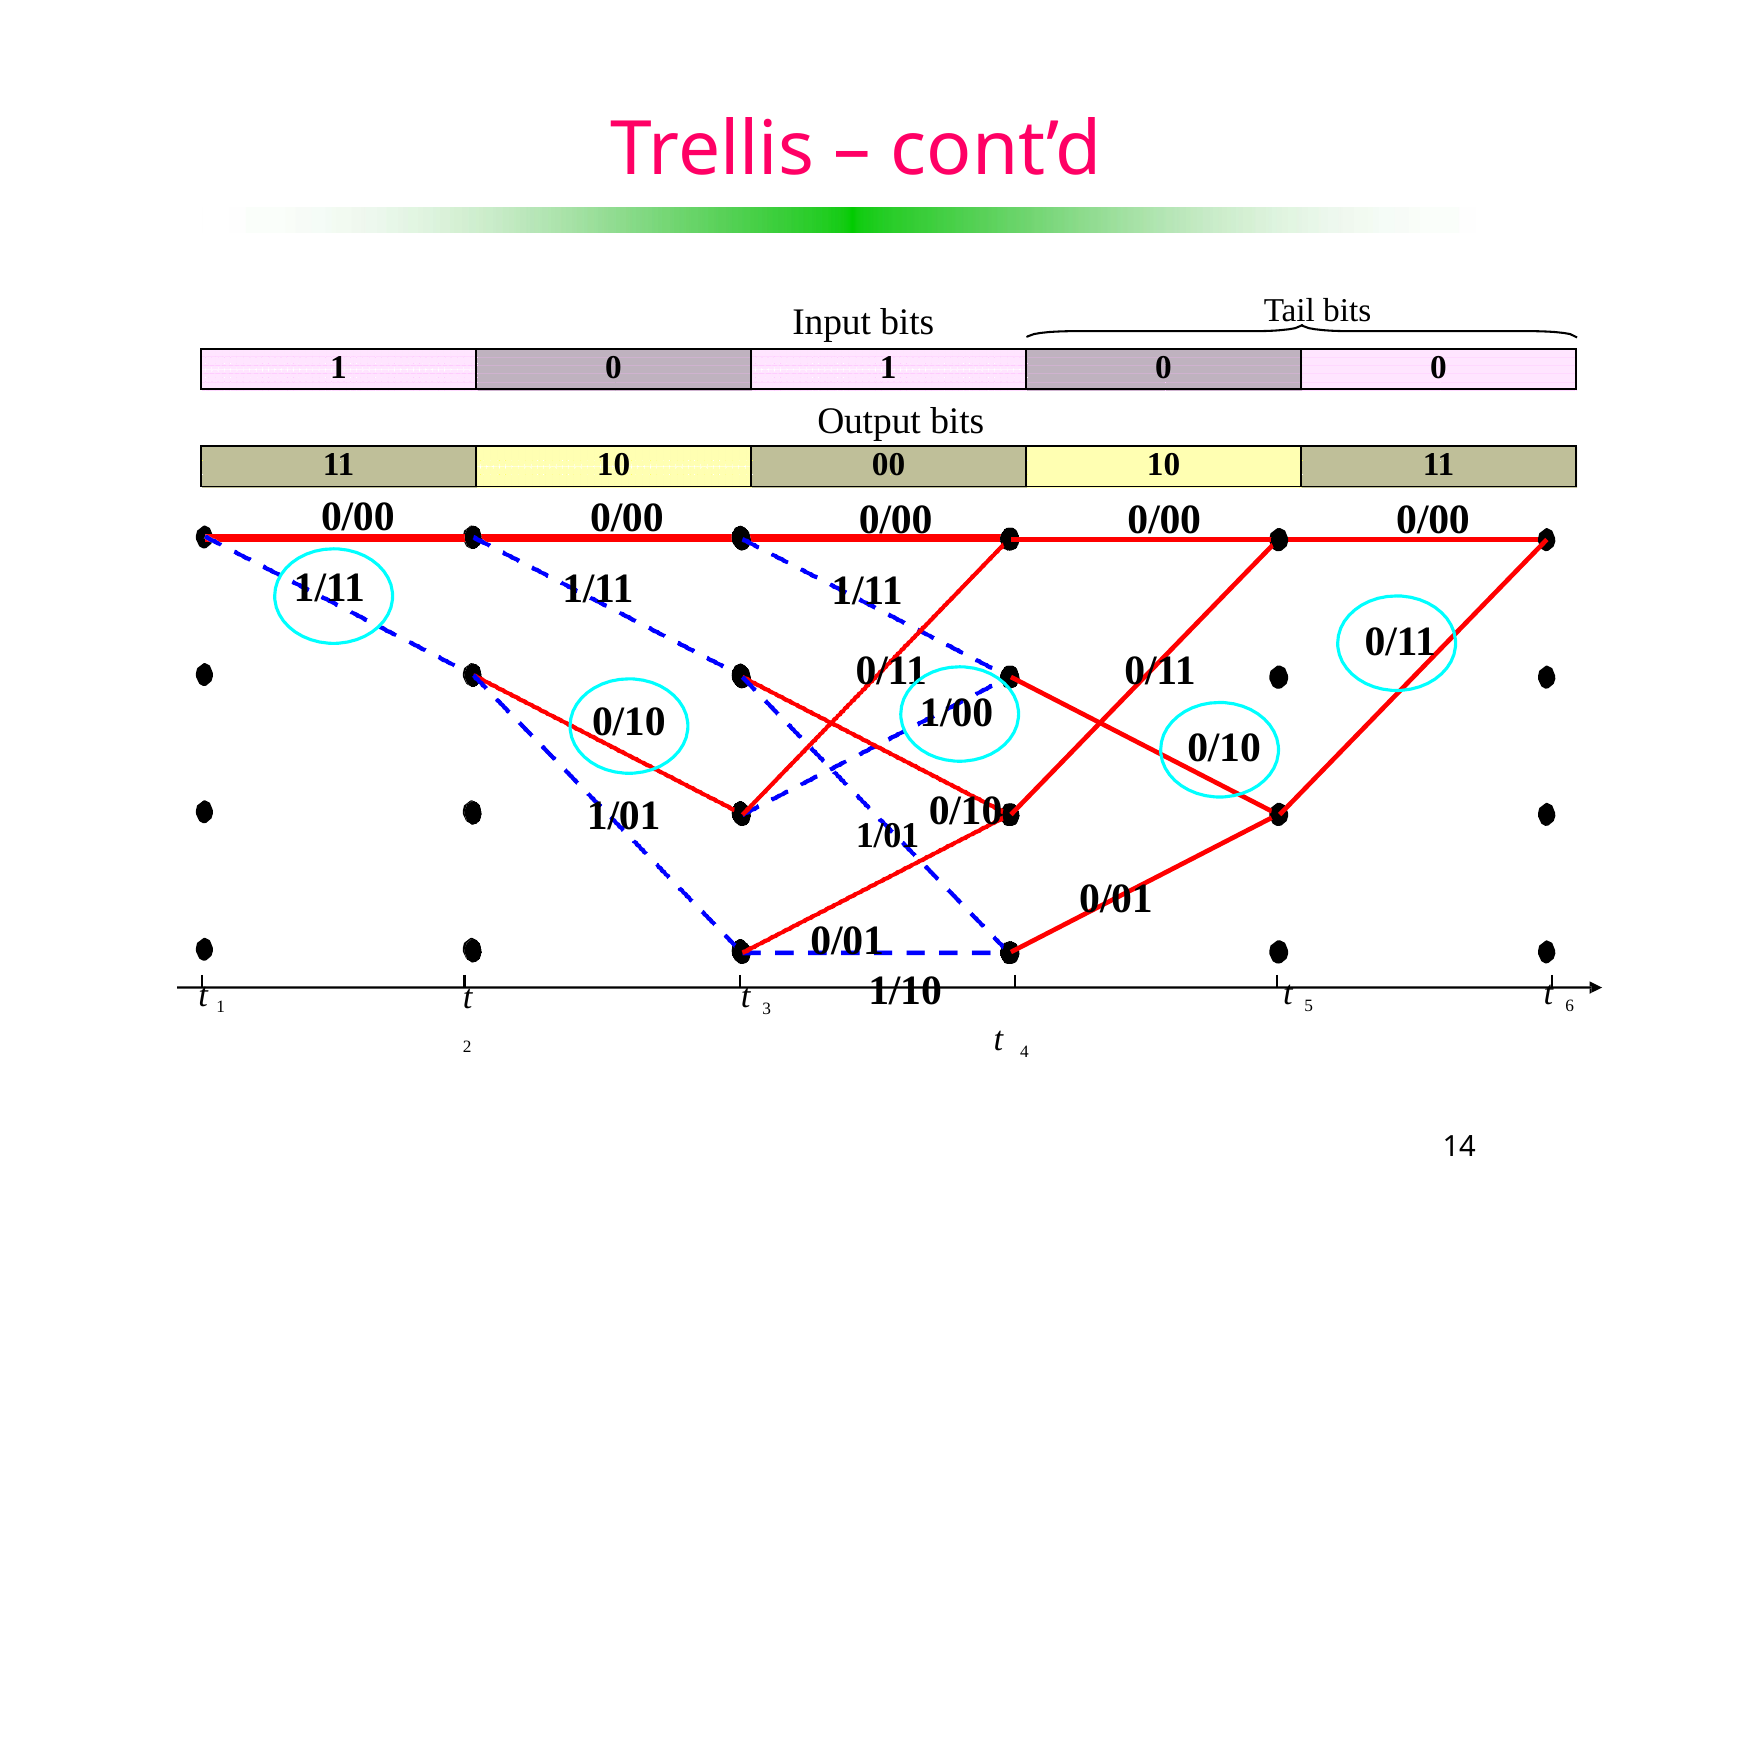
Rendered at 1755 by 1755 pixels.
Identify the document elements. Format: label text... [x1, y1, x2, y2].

text_box [274, 548, 393, 644]
text_box [1272, 941, 1288, 963]
text_box 0/00 [318, 489, 398, 541]
text_box [1272, 803, 1288, 825]
text_box [1579, 981, 1603, 994]
table_header 1 [202, 350, 475, 388]
table_header 1 [752, 350, 1025, 388]
text_box [1031, 687, 1099, 792]
table_header 0 [477, 350, 750, 388]
table_header 11 [1302, 447, 1575, 486]
text_box [570, 678, 688, 774]
text_box 0/00 [1125, 491, 1204, 544]
text_box [1031, 723, 1272, 942]
text_box [196, 528, 202, 547]
text_box 1/11 [560, 560, 639, 613]
table_header 10 [1027, 447, 1300, 486]
table_header 10 [477, 447, 750, 486]
text_box t 3 [738, 973, 776, 1023]
text_box [900, 666, 1019, 762]
text_box 1/11 0/11 1/00 1/01 0/10 0/01 1/10 t 4 [808, 562, 1031, 1024]
text_box [202, 524, 1021, 964]
text_box t 6 [1541, 970, 1579, 1020]
text_box [1539, 529, 1555, 551]
text_box 0/01 [1077, 871, 1156, 923]
table_header 0 [1302, 350, 1575, 388]
picture [202, 207, 1503, 233]
text_box [1272, 529, 1288, 551]
table_header 11 [202, 447, 475, 486]
text_box [1027, 331, 1578, 338]
text_box [196, 665, 202, 685]
text_box [1539, 803, 1555, 825]
text_box [196, 803, 202, 822]
table_header 00 [752, 447, 1025, 486]
text_box [1539, 941, 1555, 963]
text_box 0/11 0/10 [1122, 643, 1264, 773]
text_box [1272, 666, 1288, 688]
text_box t 1 [196, 971, 230, 1021]
text_box Tail bits [1261, 288, 1377, 331]
text_box [1539, 666, 1555, 688]
text_box 0/00 [587, 489, 667, 542]
text_box [1160, 702, 1279, 798]
title Trellis – cont’d [0, 99, 1456, 190]
table_header 0 [1027, 350, 1300, 388]
text_box 1/01 [584, 787, 664, 840]
text_box [1337, 595, 1456, 691]
text_box t 2 [460, 974, 499, 1024]
text_box [196, 940, 202, 959]
slide_number 10 [1438, 1127, 1479, 1164]
text_box 0/00 [1394, 491, 1473, 544]
text_box Output bits [815, 395, 987, 443]
text_box Input bits [790, 297, 937, 344]
text_box t 5 [1280, 970, 1317, 1020]
text_box 0/00 [856, 491, 935, 544]
